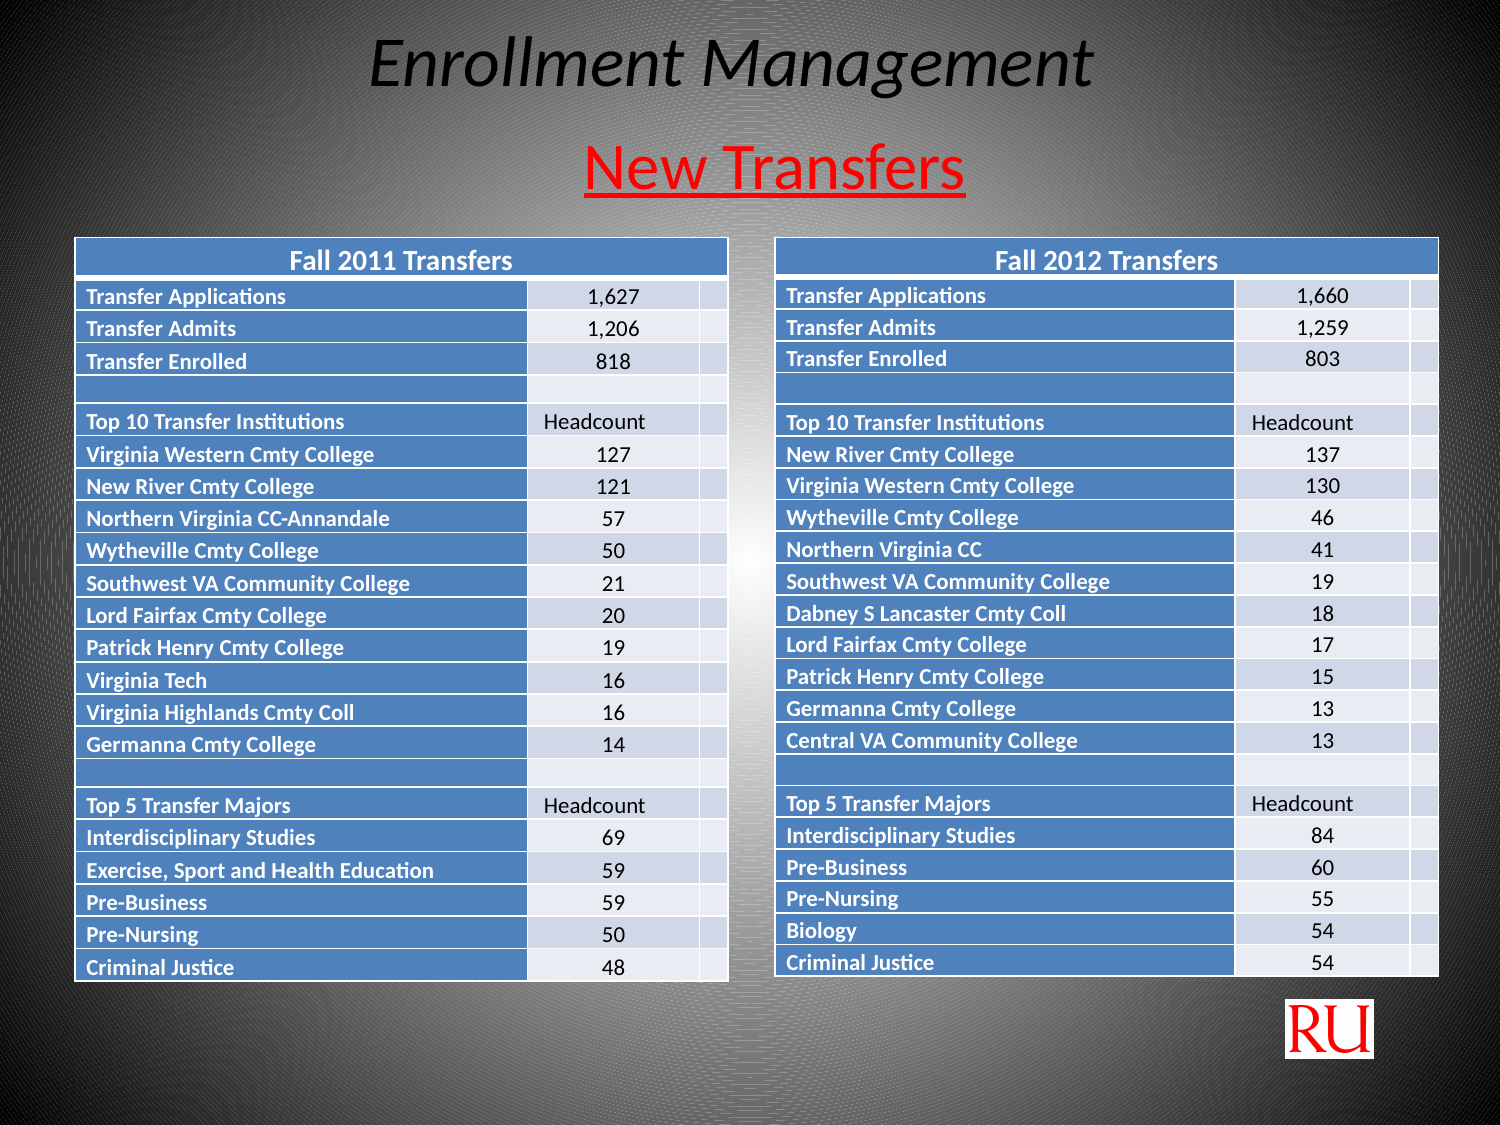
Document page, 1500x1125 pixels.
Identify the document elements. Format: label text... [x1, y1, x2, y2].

table_cell [1411, 469, 1438, 499]
table_cell Lord Fairfax Cmty College [776, 628, 1234, 658]
table_cell [1411, 755, 1438, 785]
table_cell 46 [1236, 500, 1409, 530]
table_cell [700, 343, 727, 374]
table_cell 59 [528, 852, 699, 883]
table_cell [700, 885, 727, 915]
table_cell Northern Virginia CC-Annandale [76, 501, 527, 532]
table_cell New River Cmty College [76, 469, 527, 499]
table_cell Interdisciplinary Studies [776, 818, 1234, 848]
table_cell [1411, 691, 1438, 721]
table_cell [528, 759, 699, 786]
table_cell 14 [528, 727, 699, 758]
table_cell [700, 949, 727, 980]
table_cell [700, 695, 727, 725]
table_cell Dabney S Lancaster Cmty Coll [776, 596, 1234, 626]
table_cell [1411, 882, 1438, 912]
table_cell 127 [528, 436, 699, 467]
table_cell [1411, 850, 1438, 880]
table_cell Headcount [1236, 405, 1409, 435]
table_cell Wytheville Cmty College [776, 500, 1234, 530]
table_cell Virginia Highlands Cmty Coll [76, 695, 527, 725]
table_cell [700, 404, 727, 435]
table_cell 54 [1236, 914, 1409, 944]
table_cell 1,627 [528, 281, 699, 309]
table_cell Headcount [528, 404, 699, 435]
table_cell Top 10 Transfer Institutions [76, 404, 527, 435]
table_cell Transfer Admits [76, 311, 527, 342]
table_cell [700, 311, 727, 342]
table_cell [700, 281, 727, 309]
table_cell [1411, 914, 1438, 944]
table_cell 60 [1236, 850, 1409, 880]
table_cell Pre-Nursing [76, 917, 527, 948]
table_cell [1411, 342, 1438, 372]
table_cell Wytheville Cmty College [76, 533, 527, 564]
table_cell Virginia Western Cmty College [776, 469, 1234, 499]
table_cell [700, 727, 727, 758]
table_cell 1,660 [1236, 280, 1409, 308]
table_cell 48 [528, 949, 699, 980]
table_cell Southwest VA Community College [776, 564, 1234, 594]
table_cell Patrick Henry Cmty College [76, 630, 527, 661]
table_cell 130 [1236, 469, 1409, 499]
table_cell [1411, 280, 1438, 308]
table_cell Top 5 Transfer Majors [76, 788, 527, 818]
table_cell [1411, 723, 1438, 753]
table_cell [1236, 755, 1409, 785]
table_cell New River Cmty College [776, 437, 1234, 467]
table_cell [1411, 532, 1438, 562]
table_header Fall 2011 Transfers [76, 238, 727, 275]
table_cell [1411, 405, 1438, 435]
table_cell 16 [528, 663, 699, 693]
table_cell 84 [1236, 818, 1409, 848]
table_cell [700, 852, 727, 883]
table_cell 818 [528, 343, 699, 374]
table_cell 57 [528, 501, 699, 532]
table_cell 13 [1236, 723, 1409, 753]
table_cell [76, 759, 527, 786]
table_cell [1411, 596, 1438, 626]
table_cell Pre-Nursing [776, 882, 1234, 912]
table_cell [1236, 373, 1409, 403]
table_cell 1,206 [528, 311, 699, 342]
table_cell Criminal Justice [776, 945, 1234, 975]
table_cell [700, 566, 727, 596]
table_cell [1411, 818, 1438, 848]
table_cell Top 5 Transfer Majors [776, 786, 1234, 816]
table_cell Southwest VA Community College [76, 566, 527, 596]
table_cell Headcount [1236, 786, 1409, 816]
table_cell 41 [1236, 532, 1409, 562]
table_cell Patrick Henry Cmty College [776, 659, 1234, 689]
table_cell Headcount [528, 788, 699, 818]
text_box Enrollment Management [187, 24, 1275, 113]
table_cell [1411, 564, 1438, 594]
table_cell Germanna Cmty College [76, 727, 527, 758]
table_cell [700, 663, 727, 693]
table_cell Top 10 Transfer Institutions [776, 405, 1234, 435]
table_cell Exercise, Sport and Health Education [76, 852, 527, 883]
table_cell 17 [1236, 628, 1409, 658]
table_cell 1,259 [1236, 310, 1409, 340]
table_cell [700, 630, 727, 661]
table_cell [700, 820, 727, 851]
table_cell Transfer Admits [776, 310, 1234, 340]
table_cell Virginia Tech [76, 663, 527, 693]
table_cell [1411, 500, 1438, 530]
table_cell [700, 917, 727, 948]
table_cell [700, 598, 727, 628]
table_cell 18 [1236, 596, 1409, 626]
table_cell [776, 373, 1234, 403]
table_cell [1411, 373, 1438, 403]
table_cell [700, 469, 727, 499]
table_cell 50 [528, 533, 699, 564]
table_cell 69 [528, 820, 699, 851]
table_cell [76, 376, 527, 402]
table_cell 19 [528, 630, 699, 661]
table_cell [776, 755, 1234, 785]
table_cell 13 [1236, 691, 1409, 721]
table_cell [700, 788, 727, 818]
table_cell 55 [1236, 882, 1409, 912]
table_cell [700, 436, 727, 467]
table_cell 59 [528, 885, 699, 915]
table_cell Central VA Community College [776, 723, 1234, 753]
table_cell 15 [1236, 659, 1409, 689]
table_cell [1411, 310, 1438, 340]
table_cell [1411, 437, 1438, 467]
table_cell Pre-Business [76, 885, 527, 915]
table_cell Interdisciplinary Studies [76, 820, 527, 851]
table_cell Northern Virginia CC [776, 532, 1234, 562]
table_cell Biology [776, 914, 1234, 944]
table_cell Lord Fairfax Cmty College [76, 598, 527, 628]
table_cell [1411, 945, 1438, 975]
picture [1285, 999, 1374, 1059]
table_cell Transfer Enrolled [76, 343, 527, 374]
table_header Fall 2012 Transfers [776, 238, 1438, 274]
table_cell 54 [1236, 945, 1409, 975]
table_cell 20 [528, 598, 699, 628]
table_cell [1411, 786, 1438, 816]
table_cell 50 [528, 917, 699, 948]
table_cell 19 [1236, 564, 1409, 594]
table_cell Transfer Applications [76, 281, 527, 309]
table_cell [1411, 659, 1438, 689]
table_cell [700, 501, 727, 532]
table_cell [1411, 628, 1438, 658]
table_cell [700, 376, 727, 402]
title New Transfers [125, 112, 1425, 213]
table_cell Transfer Applications [776, 280, 1234, 308]
table_cell 21 [528, 566, 699, 596]
table_cell Pre-Business [776, 850, 1234, 880]
table_cell [700, 759, 727, 786]
table_cell 16 [528, 695, 699, 725]
table_cell Virginia Western Cmty College [76, 436, 527, 467]
table_cell [700, 533, 727, 564]
table_cell [528, 376, 699, 402]
table_cell 803 [1236, 342, 1409, 372]
table_cell 121 [528, 469, 699, 499]
table_cell Germanna Cmty College [776, 691, 1234, 721]
table_cell Criminal Justice [76, 949, 527, 980]
table_cell Transfer Enrolled [776, 342, 1234, 372]
table_cell 137 [1236, 437, 1409, 467]
